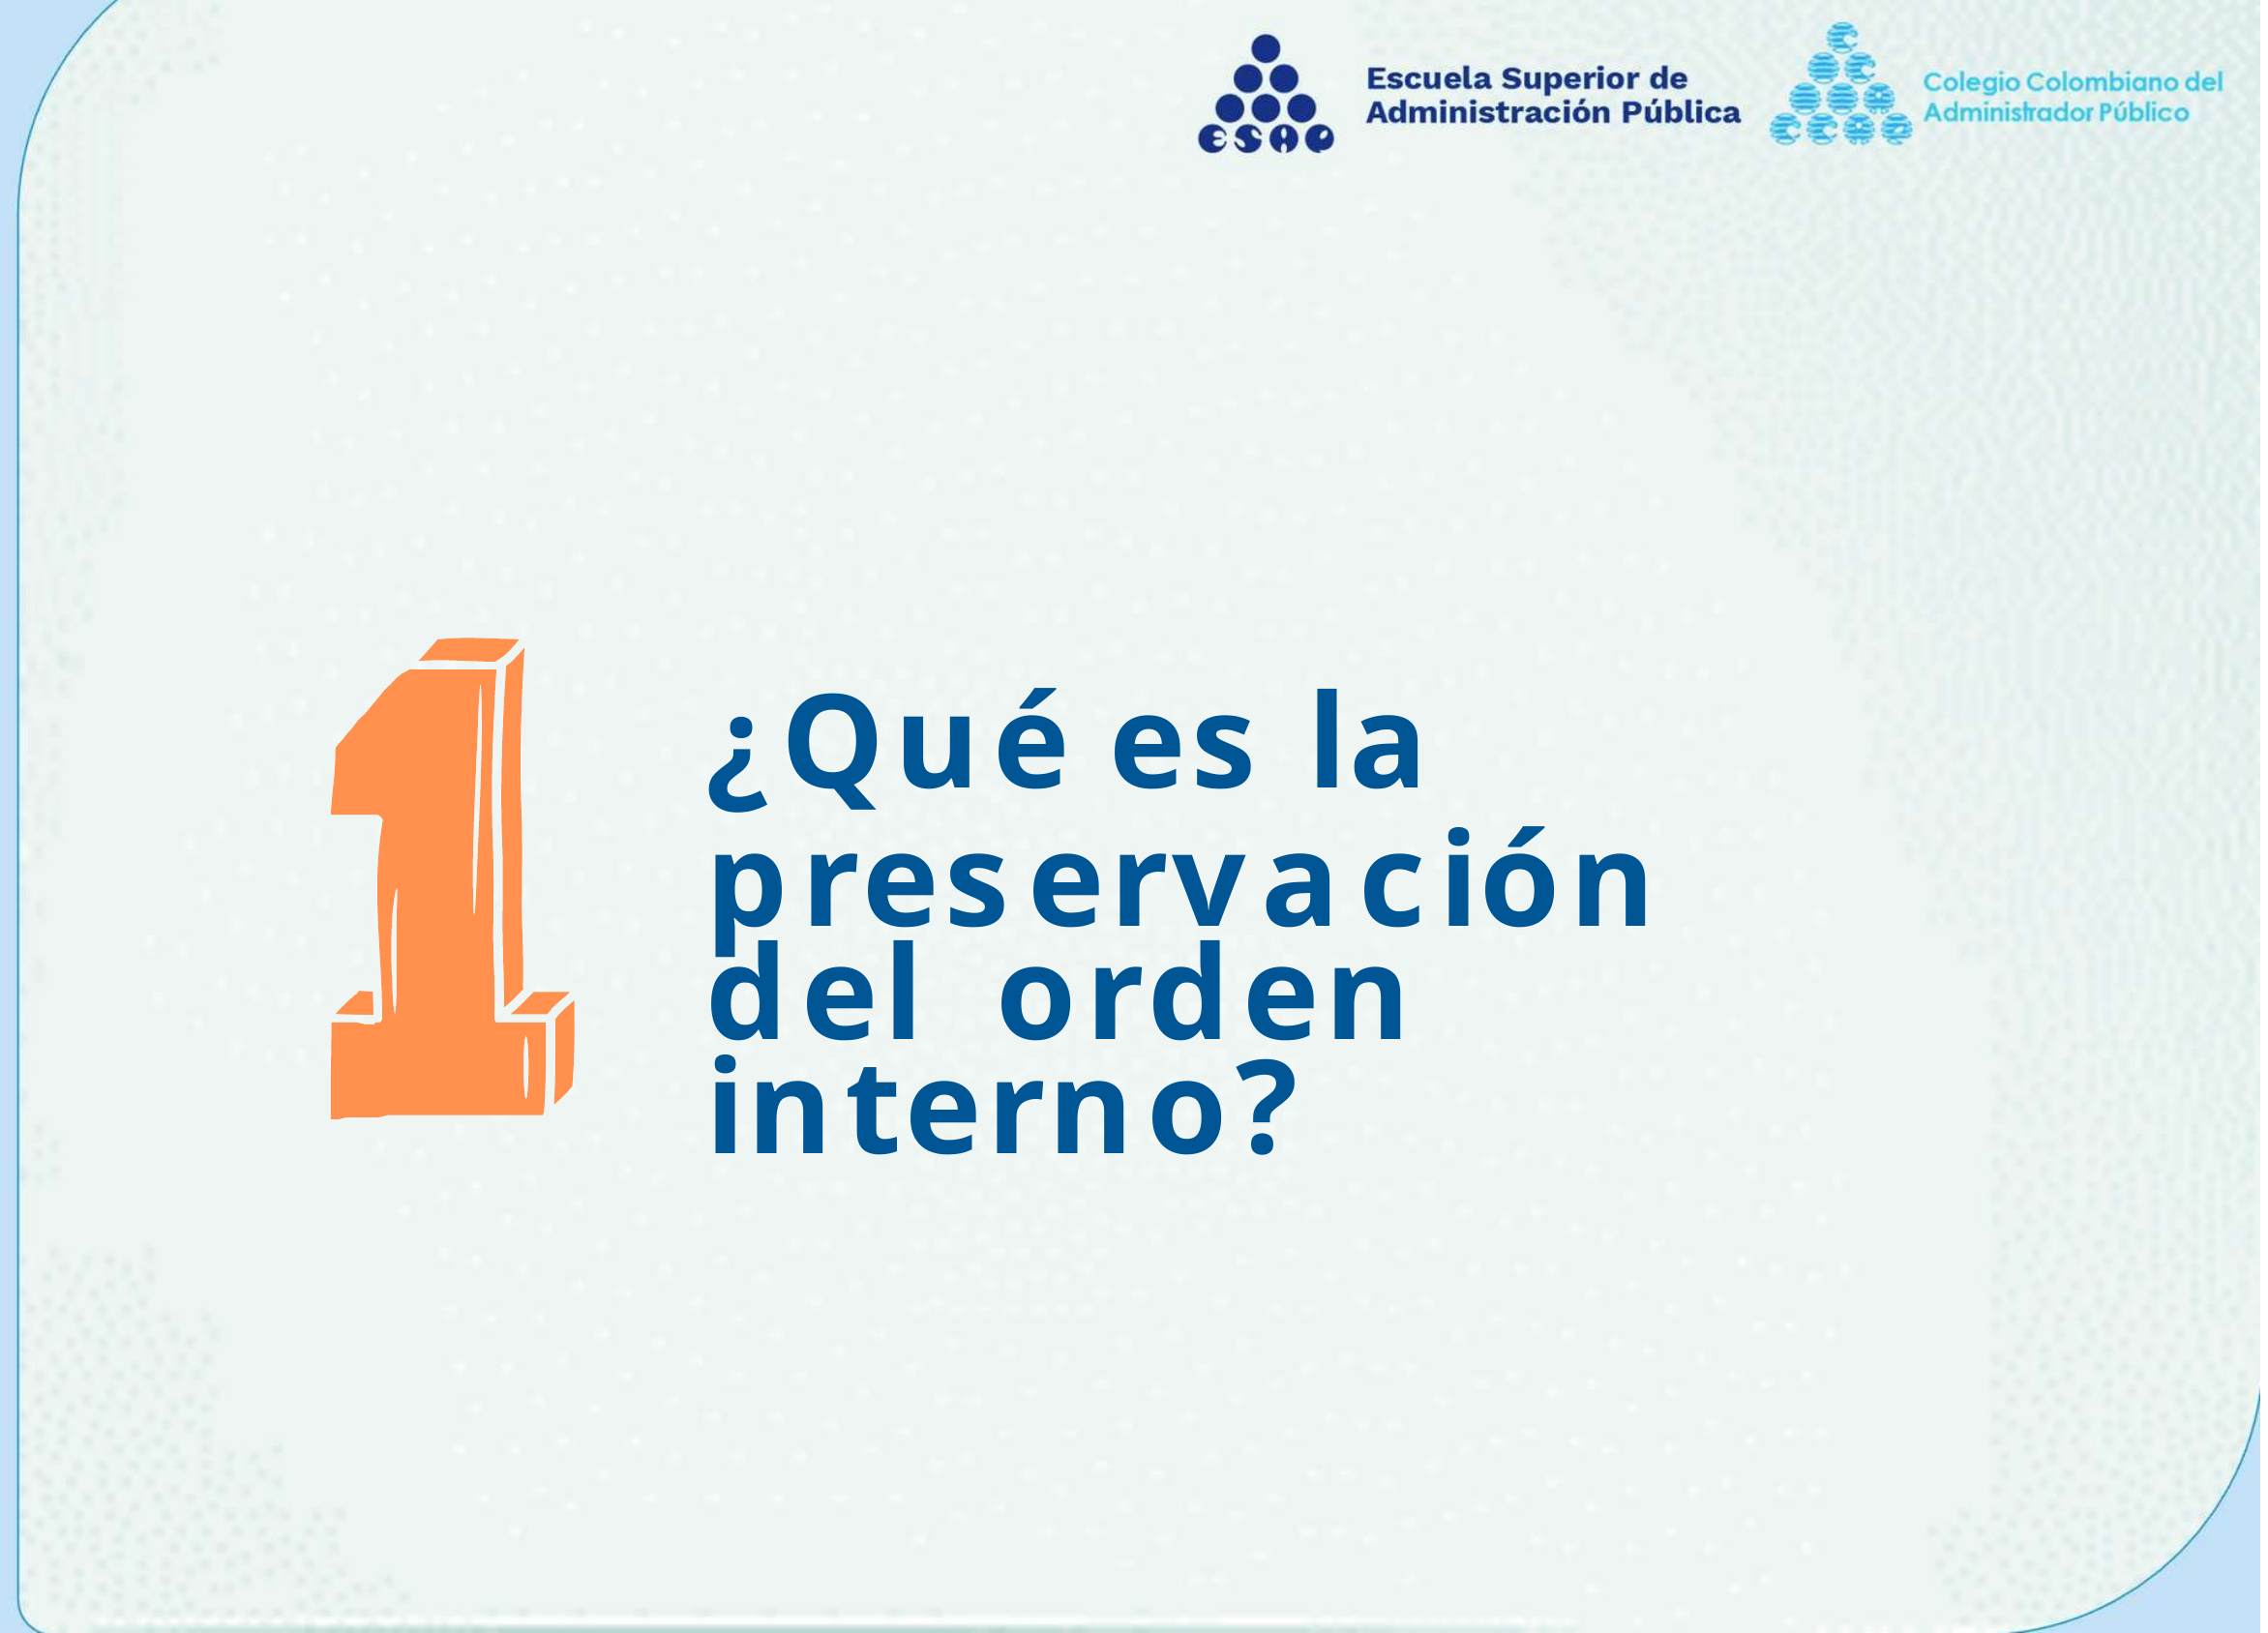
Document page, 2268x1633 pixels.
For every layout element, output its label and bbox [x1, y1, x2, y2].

picture [0, 0, 2261, 1633]
text_box [330, 638, 576, 1120]
